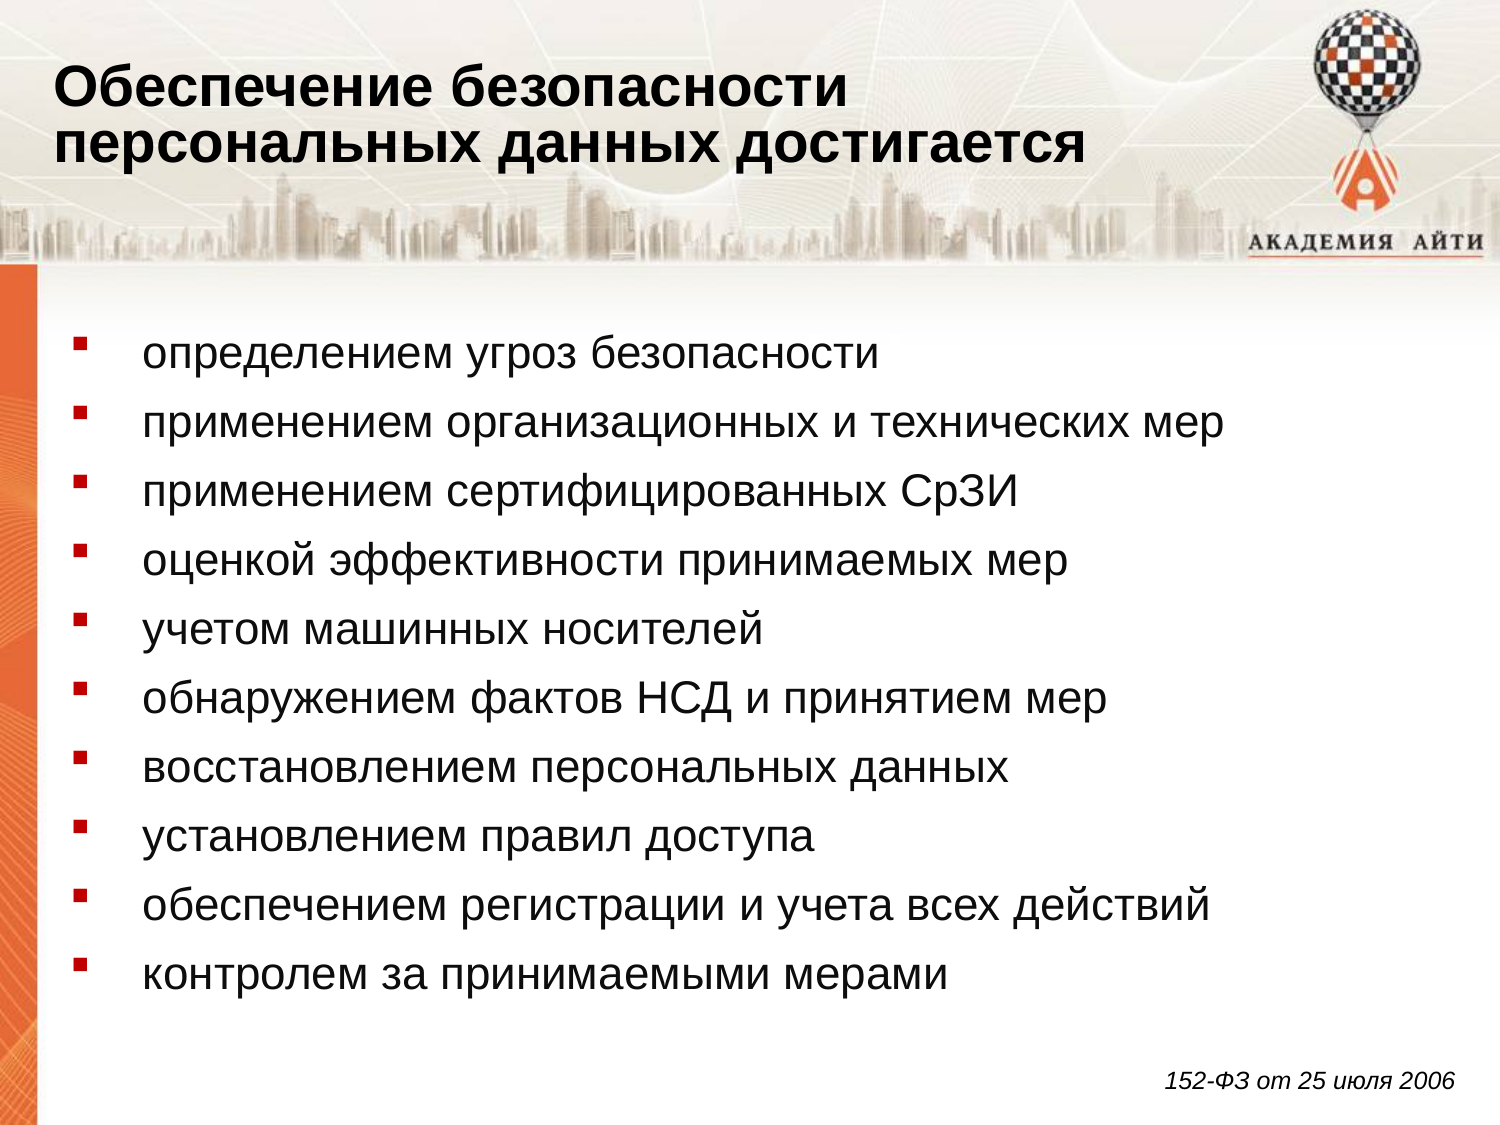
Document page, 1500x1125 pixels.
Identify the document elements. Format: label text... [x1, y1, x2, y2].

text_box определением угроз безопасности применением организационных и технических мер применением сертифицированных СрЗИ оценкой эффективности принимаемых мер учетом машинных носителей обнаружением фактов НСД и принятием мер восстановлением персональных данных установлением правил доступа обеспечением регистрации и учета всех действий контролем за принимаемыми мерами [55, 326, 1461, 1006]
picture [0, 0, 1500, 1125]
text_box Обеспечение безопасности персональных данных достигается [38, 54, 1306, 182]
text_box 152-ФЗ от 25 июля 2006 [868, 1056, 1471, 1102]
